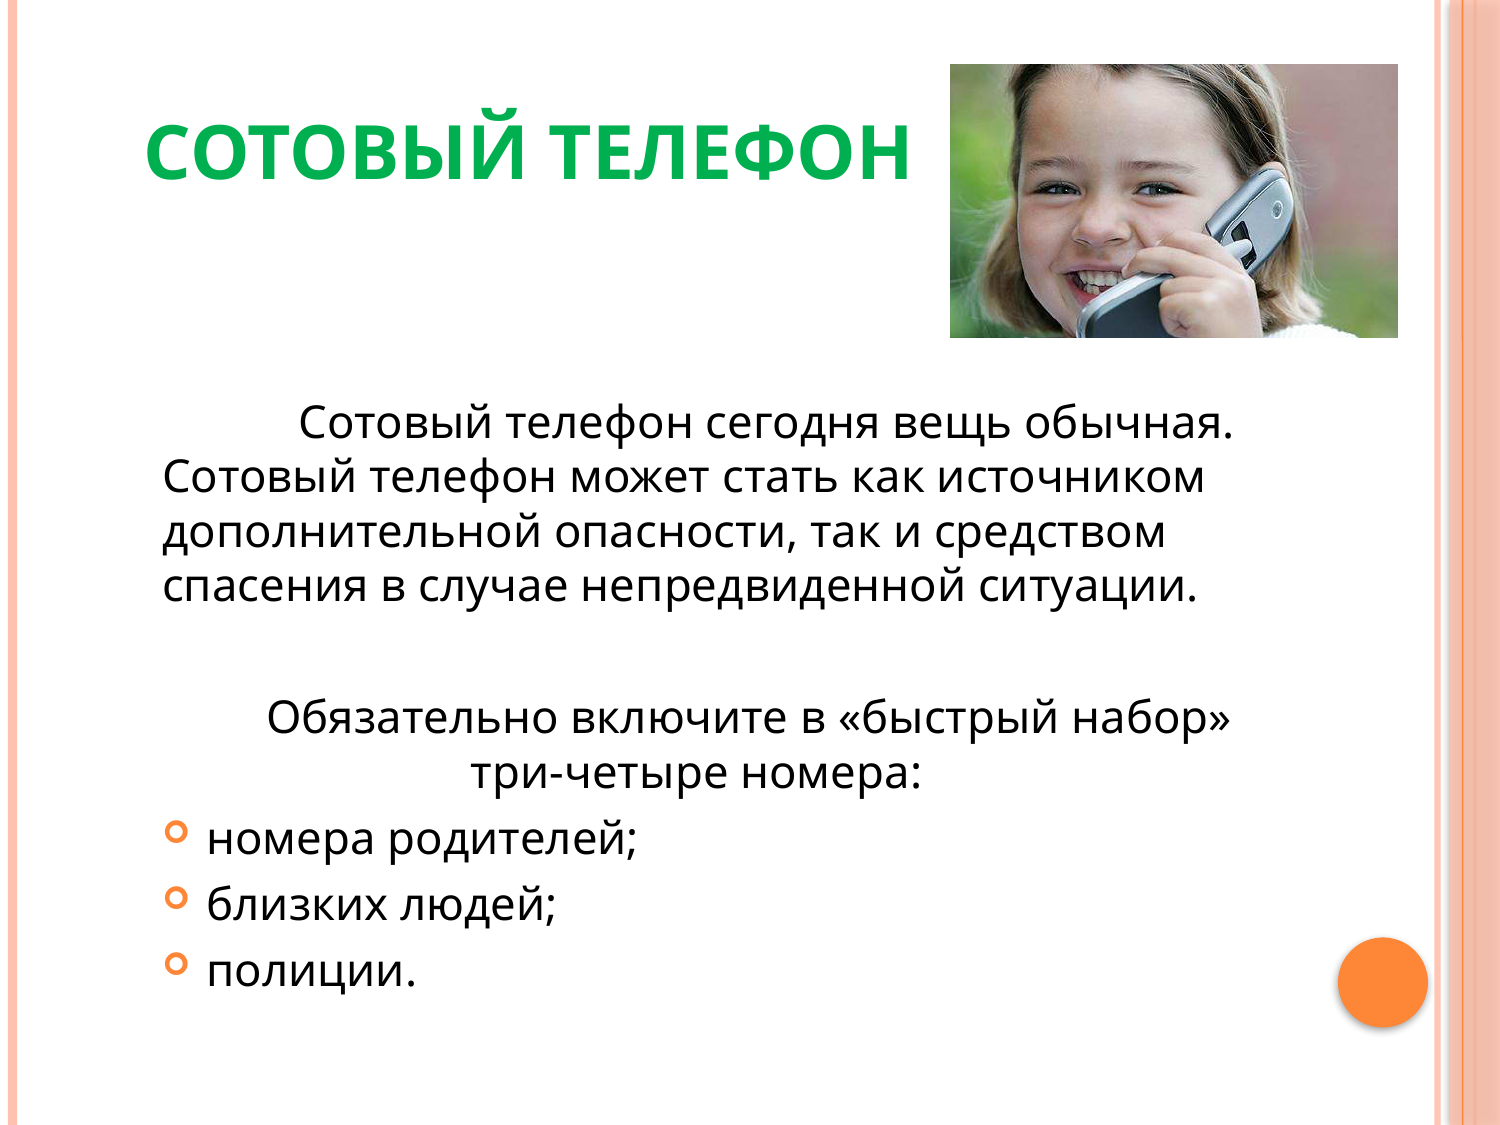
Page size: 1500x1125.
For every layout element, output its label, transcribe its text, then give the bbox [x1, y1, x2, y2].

picture [950, 63, 1399, 339]
list Сотовый телефон сегодня вещь обычная. Сотовый телефон может стать как источником дополнительной опасности, так и средством спасения в случае непредвиденной ситуации. Обязательно включите в «быстрый набор» три-четыре номера: номера родителей; близких людей; полиции. [147, 385, 1258, 1029]
title Сотовый телефон [55, 72, 944, 203]
